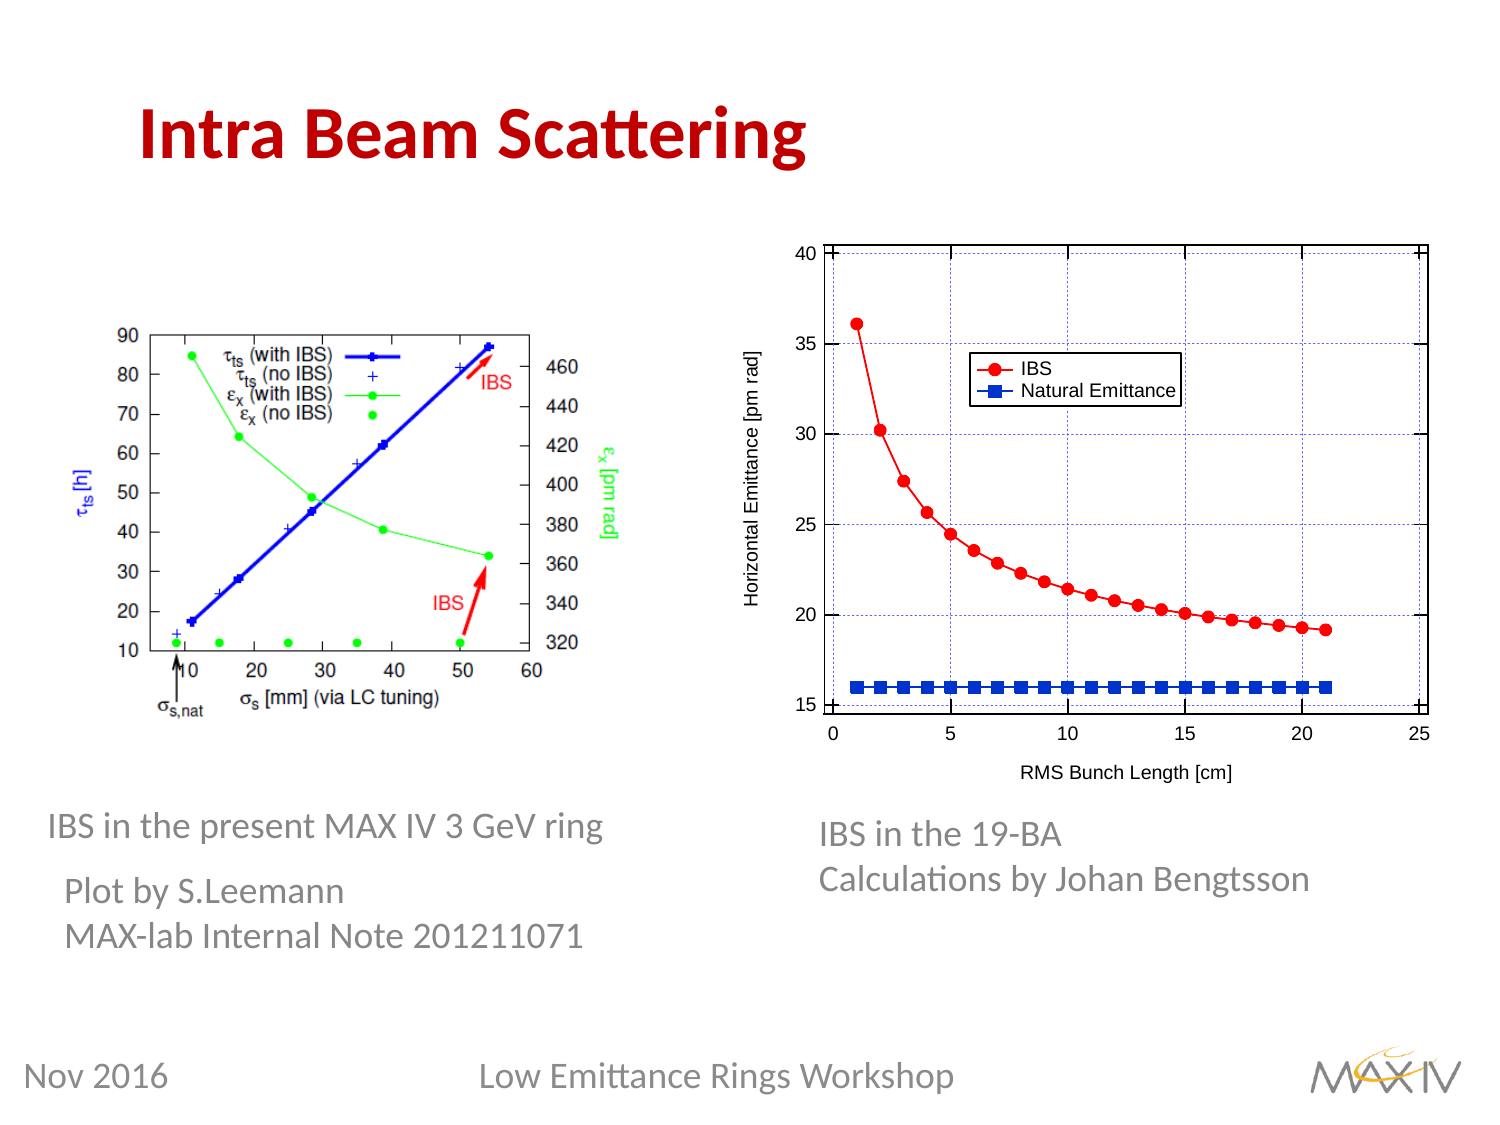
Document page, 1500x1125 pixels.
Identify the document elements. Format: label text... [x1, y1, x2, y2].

picture [739, 231, 1471, 784]
title Intra Beam Scattering [123, 66, 1370, 182]
picture [1309, 1045, 1463, 1094]
picture [49, 302, 635, 740]
text_box IBS in the present MAX IV 3 GeV ring [32, 794, 651, 854]
text_box IBS in the 19-BA Calculations by Johan Bengtsson [804, 801, 1407, 907]
text_box Plot by S.Leemann MAX-lab Internal Note 201211071 [49, 858, 634, 964]
